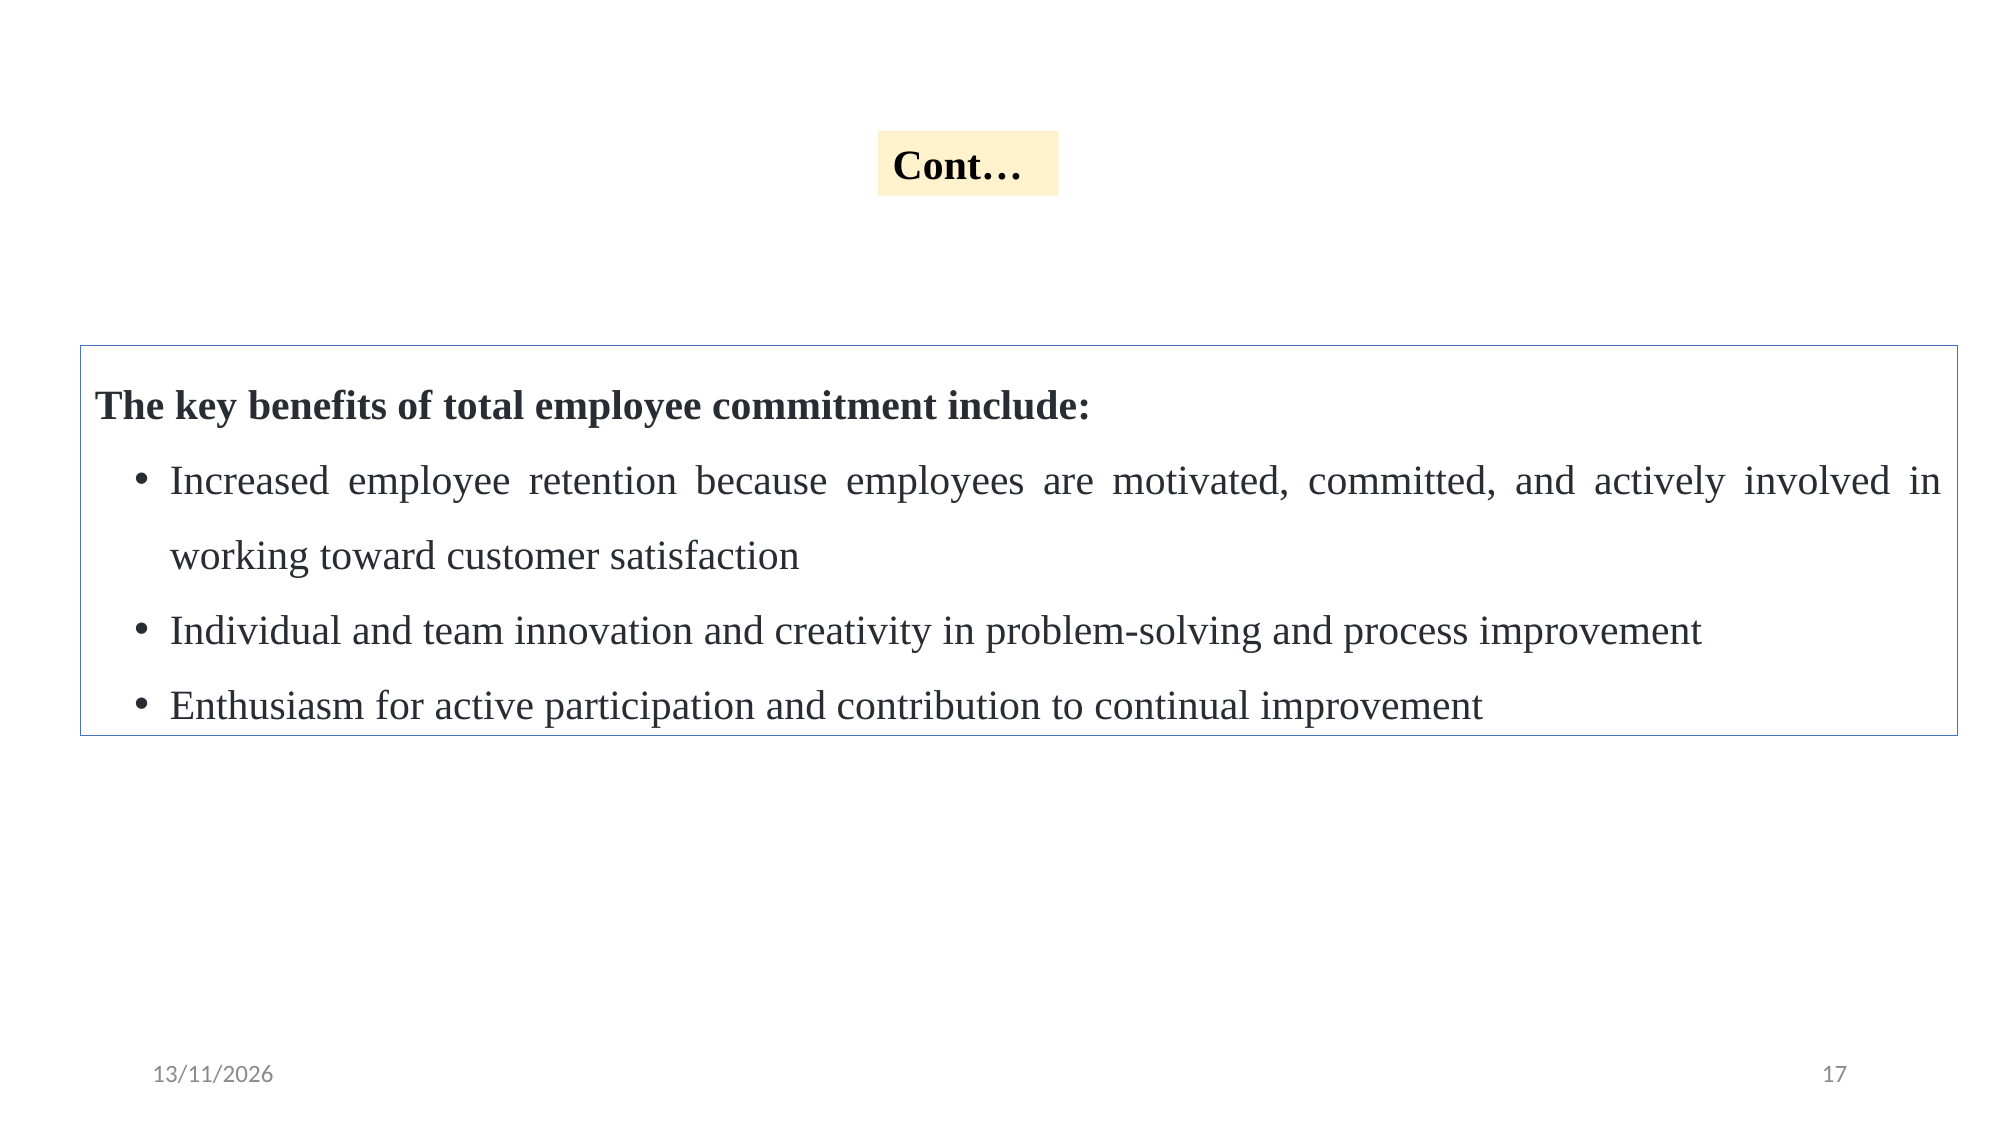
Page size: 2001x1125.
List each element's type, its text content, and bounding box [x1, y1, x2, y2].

slide_number 17 [1412, 1042, 1863, 1103]
text_box Cont… [877, 130, 1059, 196]
text_box The key benefits of total employee commitment include: Increased employee retention because employees are motivated, committed, and actively involved in working toward customer satisfaction Individual and team innovation and creativity in problem-solving and process improvement Enthusiasm for active participation and contribution to continual improvement [80, 345, 1958, 736]
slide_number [137, 1042, 588, 1103]
